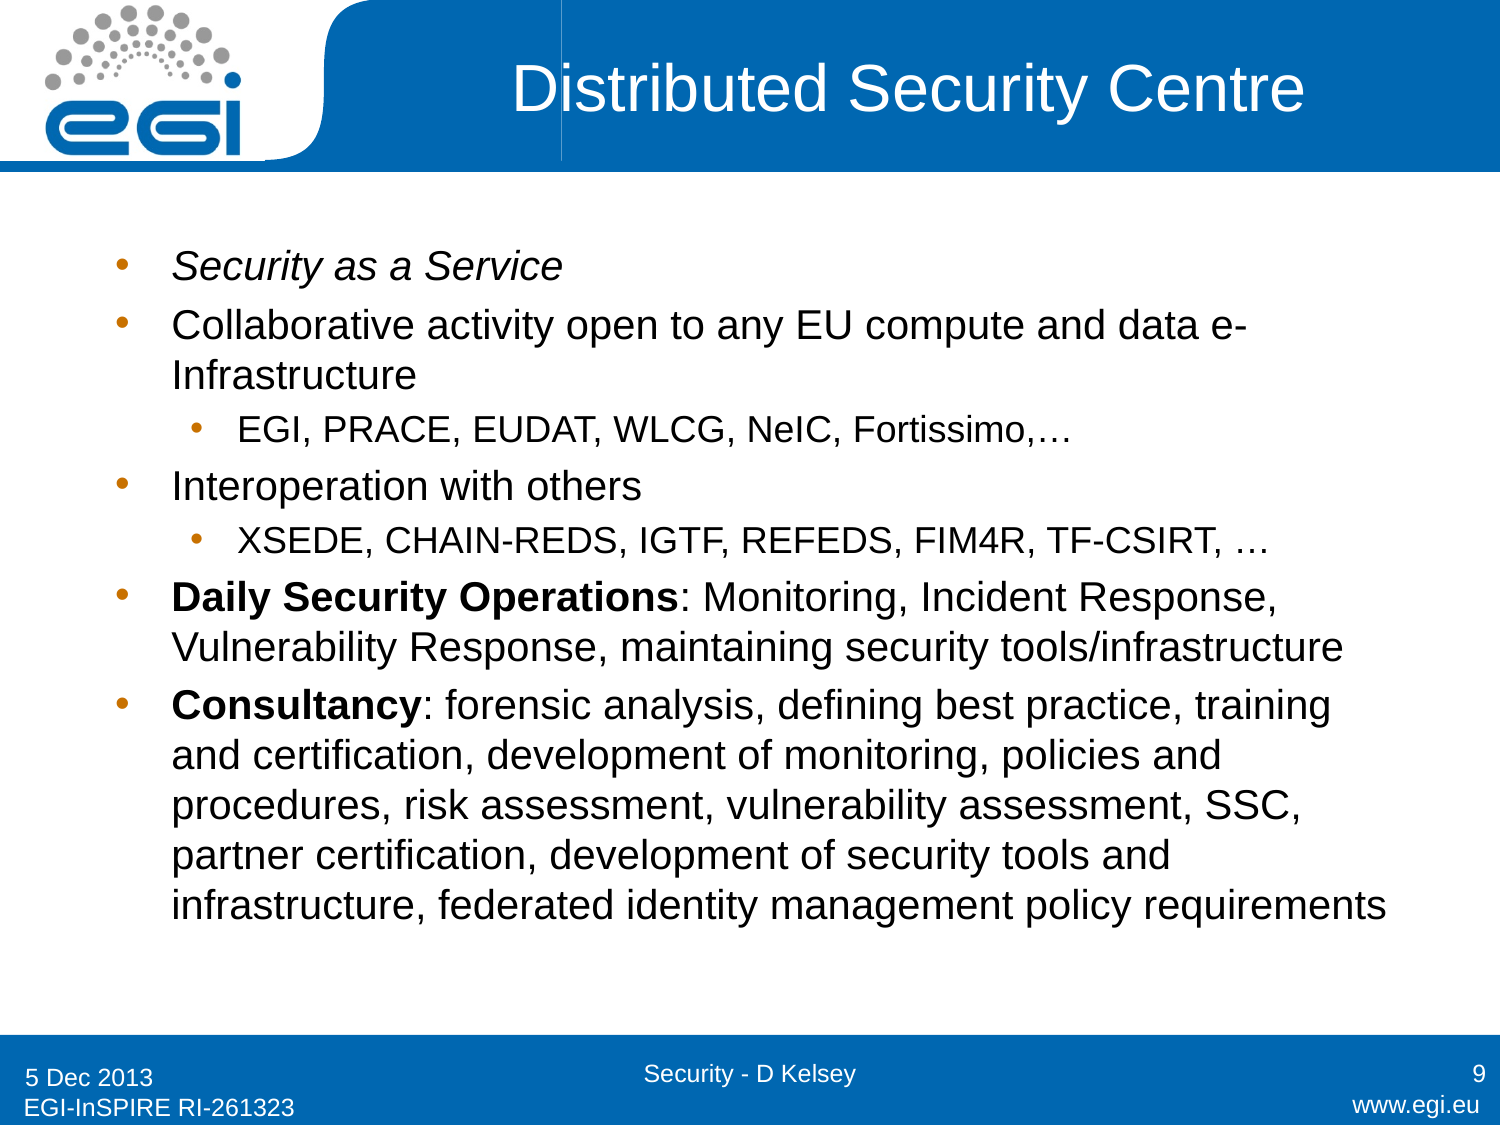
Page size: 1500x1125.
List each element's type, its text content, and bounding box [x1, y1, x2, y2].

title Distributed Security Centre [348, 19, 1471, 161]
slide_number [10, 1046, 361, 1106]
footer Security - D Kelsey [512, 1042, 988, 1103]
picture [0, 0, 265, 161]
slide_number 9 [1151, 1042, 1500, 1103]
list Security as a Service Collaborative activity open to any EU compute and data e-Infrastructure EGI, PRACE, EUDAT, WLCG, NeIC, Fortissimo,… Interoperation with others XSEDE, CHAIN-REDS, IGTF, REFEDS, FIM4R, TF-CSIRT, … Daily Security Operations: Monitoring, Incident Response, Vulnerability Response, maintaining security tools/infrastructure Consultancy: forensic analysis, defining best practice, training and certification, development of monitoring, policies and procedures, risk assessment, vulnerability assessment, SSC, partner certification, development of security tools and infrastructure, federated identity management policy requirements [100, 231, 1425, 975]
